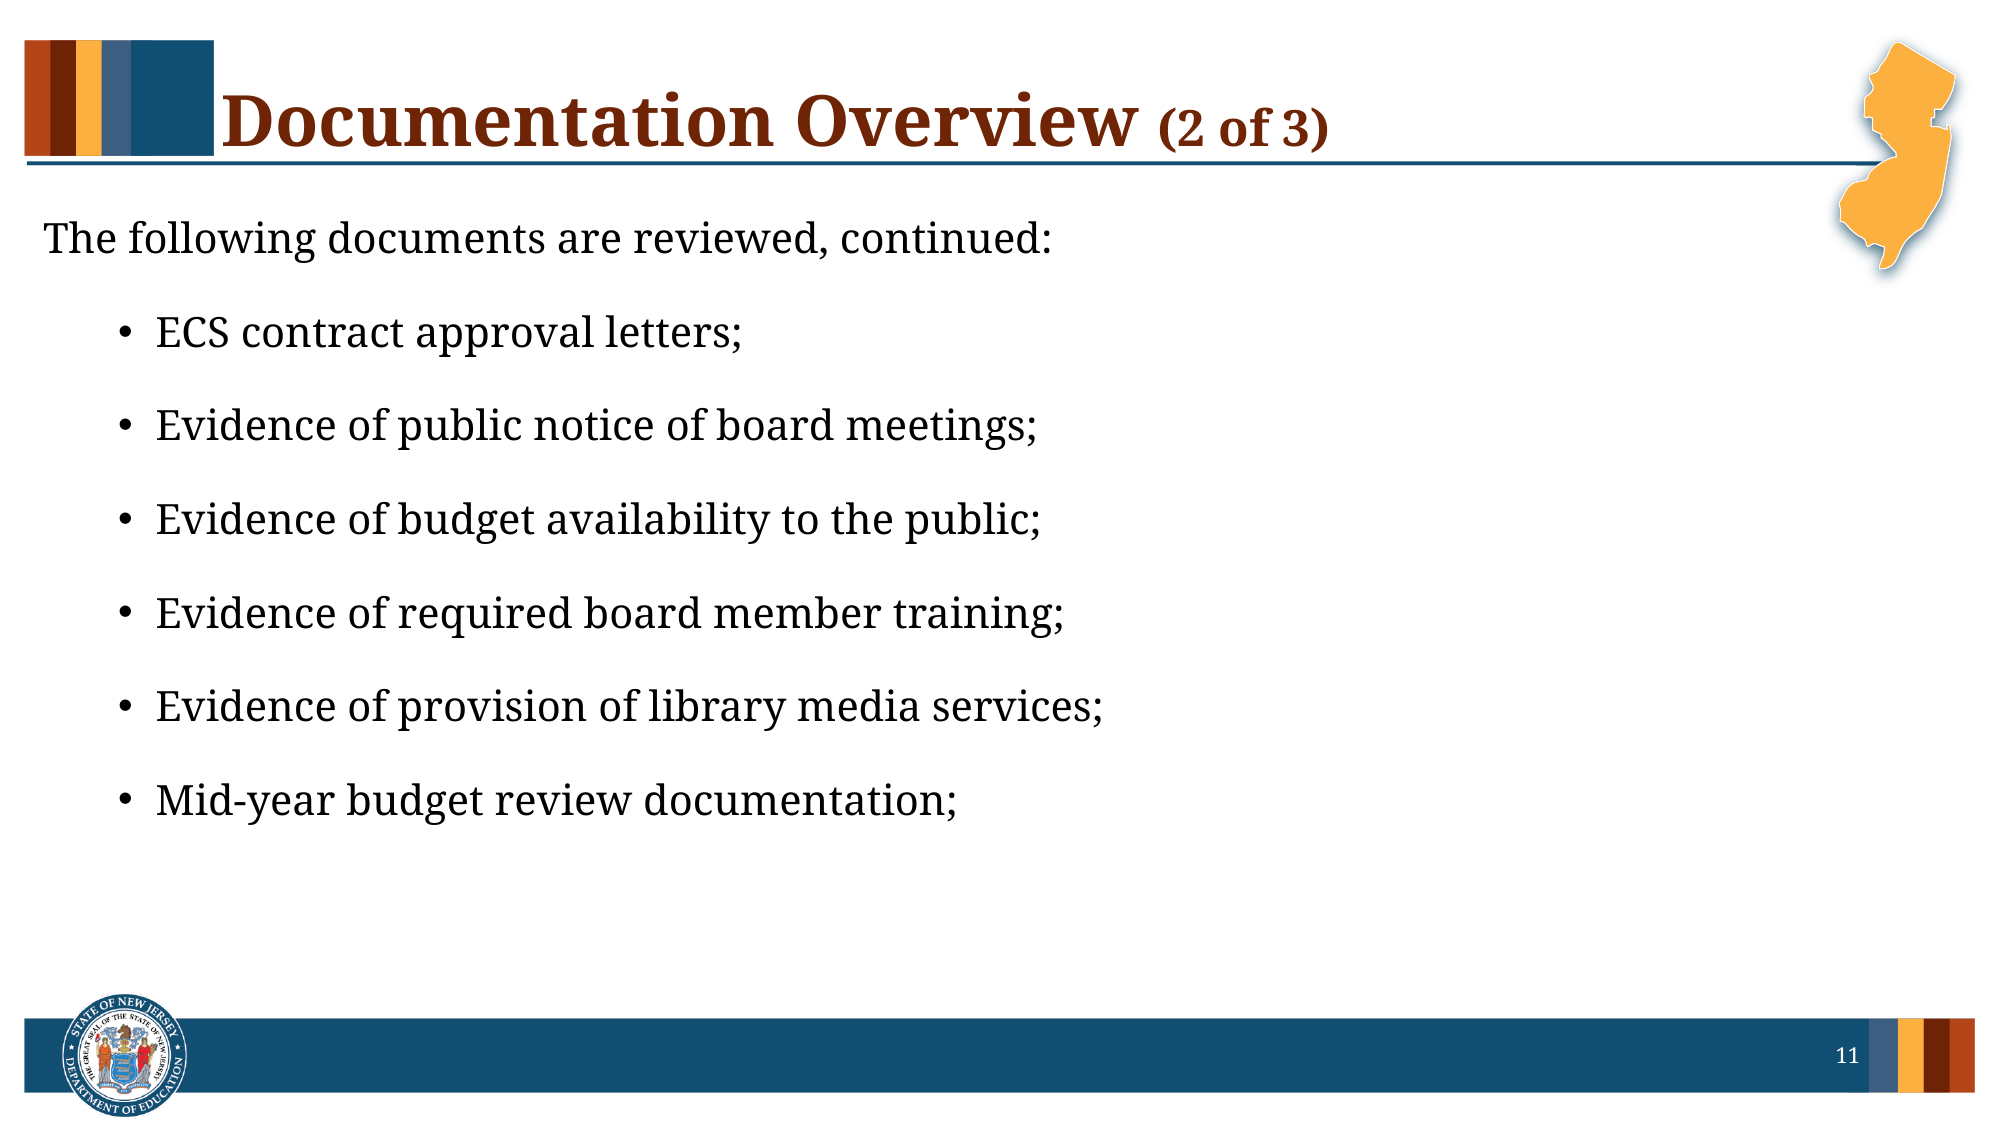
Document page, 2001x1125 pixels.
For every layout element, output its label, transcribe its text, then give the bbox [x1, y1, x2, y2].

list The following documents are reviewed, continued: ECS contract approval letters; Evidence of public notice of board meetings; Evidence of budget availability to the public; Evidence of required board member training; Evidence of provision of library media services; Mid-year budget review documentation; [28, 200, 1972, 989]
title Documentation Overview (2 of 3) [206, 62, 1863, 185]
slide_number 11 [1425, 1026, 1876, 1087]
picture [24, 992, 1975, 1119]
picture [24, 26, 1976, 295]
